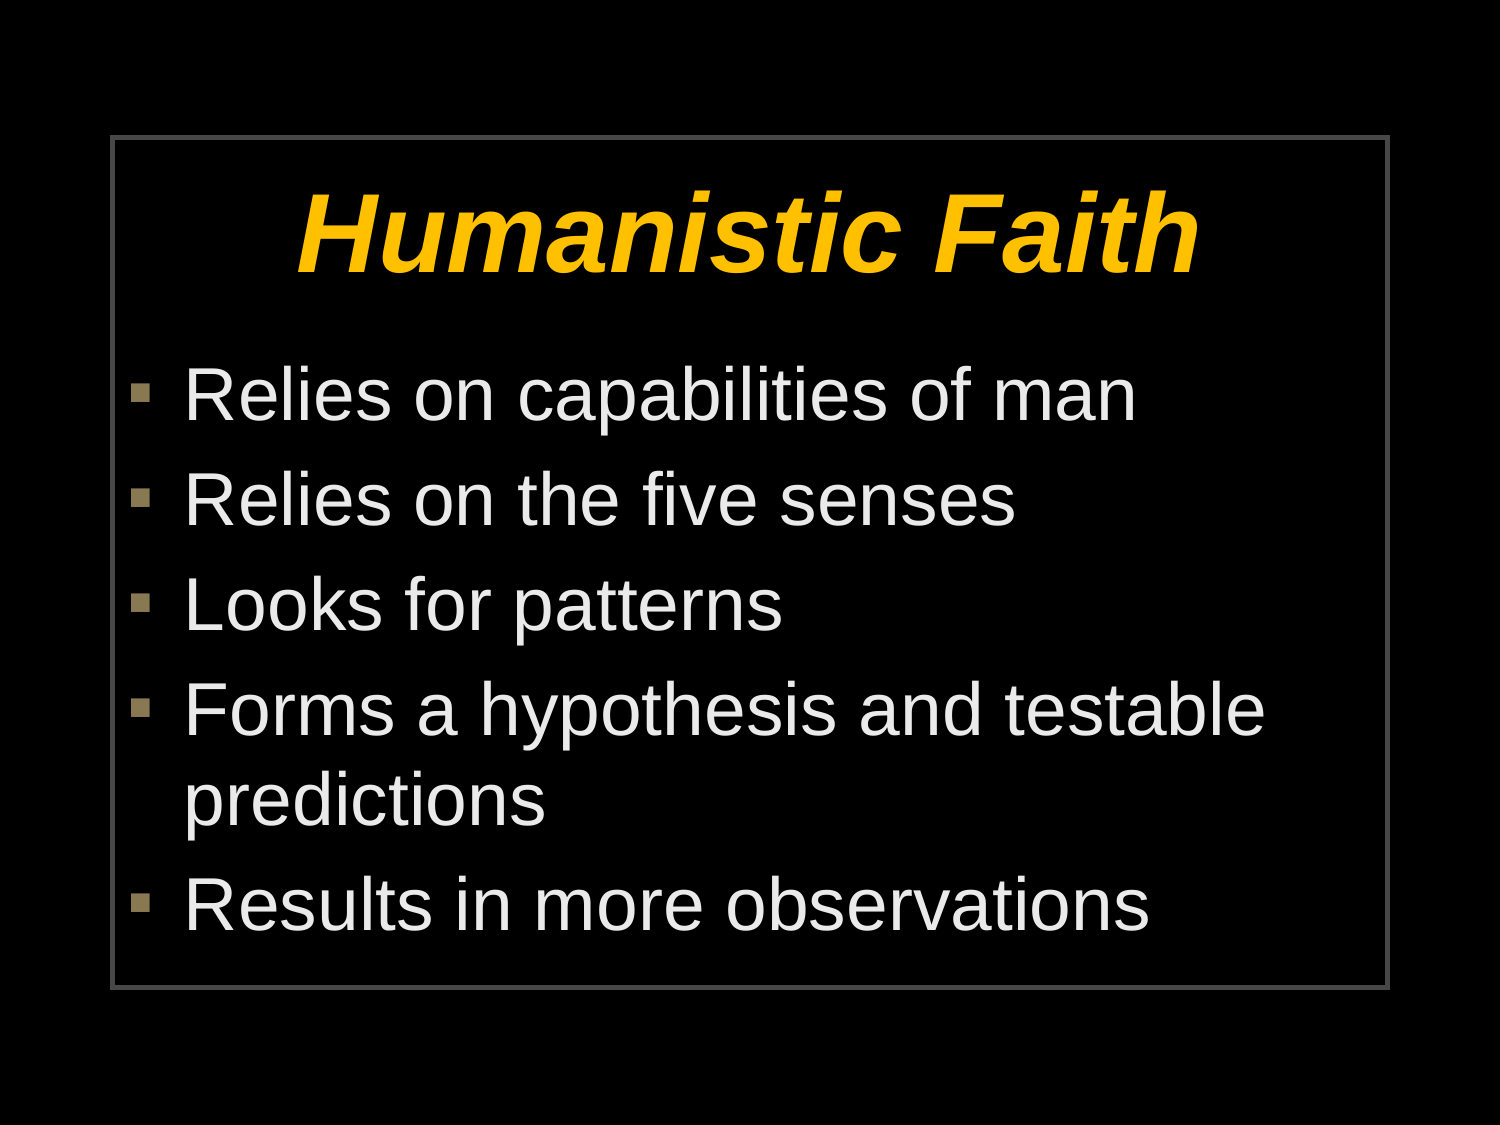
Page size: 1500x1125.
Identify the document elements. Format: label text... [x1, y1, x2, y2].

list Relies on capabilities of man Relies on the five senses Looks for patterns Forms a hypothesis and testable predictions Results in more observations [112, 337, 1395, 988]
title Humanistic Faith [112, 136, 1388, 320]
